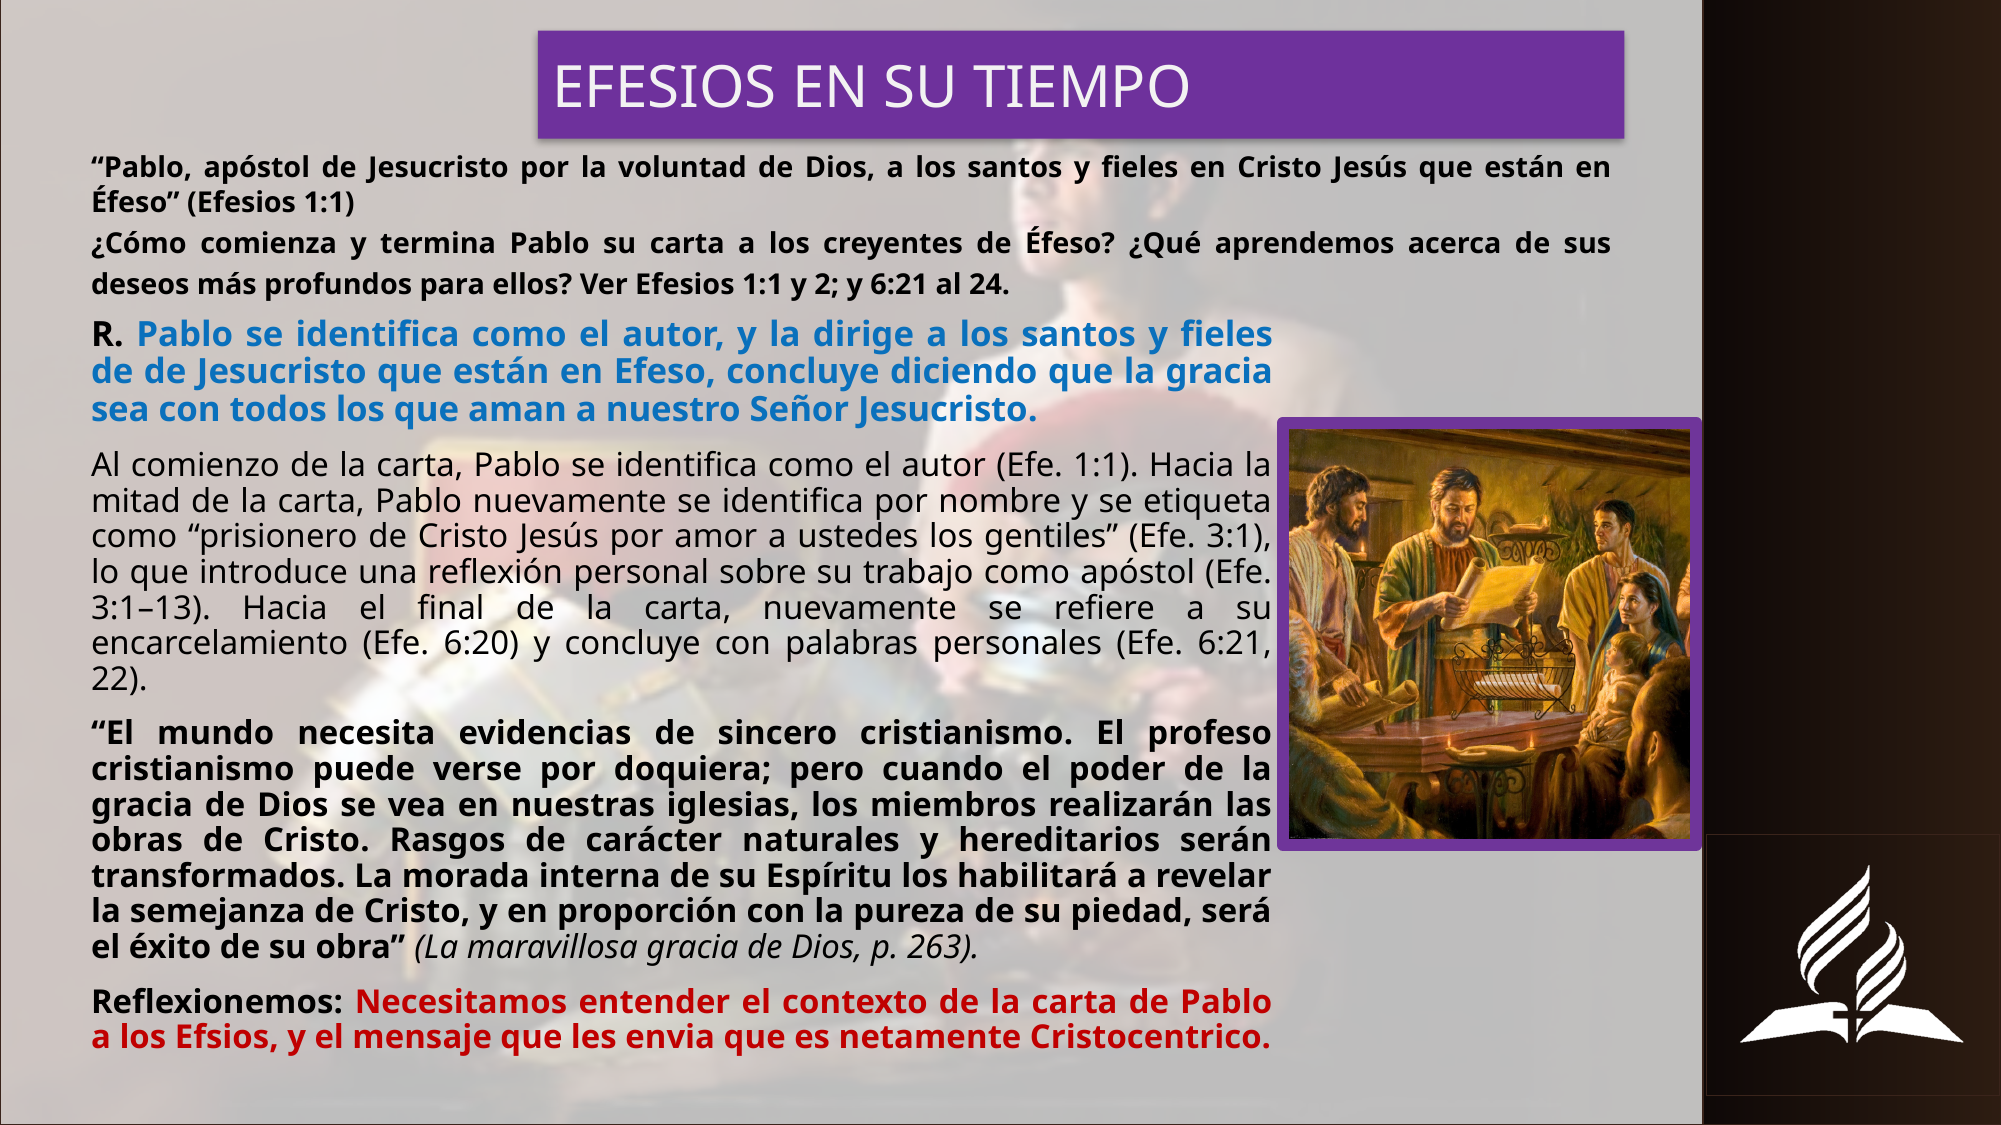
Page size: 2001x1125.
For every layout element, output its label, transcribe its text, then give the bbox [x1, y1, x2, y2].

list “Pablo, apóstol de Jesucristo por la voluntad de Dios, a los santos y fieles en Cristo Jesús que están en Éfeso” (Efesios 1:1) ¿Cómo comienza y termina Pablo su carta a los creyentes de Éfeso? ¿Qué aprendemos acerca de sus deseos más profundos para ellos? Ver Efesios 1:1 y 2; y 6:21 al 24. [76, 141, 1628, 309]
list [1289, 429, 1690, 839]
list R. Pablo se identifica como el autor, y la dirige a los santos y fieles de de Jesucristo que están en Efeso, concluye diciendo que la gracia sea con todos los que aman a nuestro Señor Jesucristo. Al comienzo de la carta, Pablo se identifica como el autor (Efe. 1:1). Hacia la mitad de la carta, Pablo nuevamente se identifica por nombre y se etiqueta como “prisionero de Cristo Jesús por amor a ustedes los gentiles” (Efe. 3:1), lo que introduce una reflexión personal sobre su trabajo como apóstol (Efe. 3:1–13). Hacia el final de la carta, nuevamente se refiere a su encarcelamiento (Efe. 6:20) y concluye con palabras personales (Efe. 6:21, 22). “El mundo necesita evidencias de sincero cristianismo. El profeso cristianismo puede verse por doquiera; pero cuando el poder de la gracia de Dios se vea en nuestras iglesias, los miembros realizarán las obras de Cristo. Rasgos de carácter naturales y hereditarios serán transformados. La morada interna de su Espíritu los habilitará a revelar la semejanza de Cristo, y en proporción con la pureza de su piedad, será el éxito de su obra” (La maravillosa gracia de Dios, p. 263). Reflexionemos: Necesitamos entender el contexto de la carta de Pablo a los Efsios, y el mensaje que les envia que es netamente Cristocentrico. [76, 308, 1290, 1096]
picture [1707, 835, 1999, 1095]
text_box EFESIOS EN SU TIEMPO [537, 30, 1625, 139]
